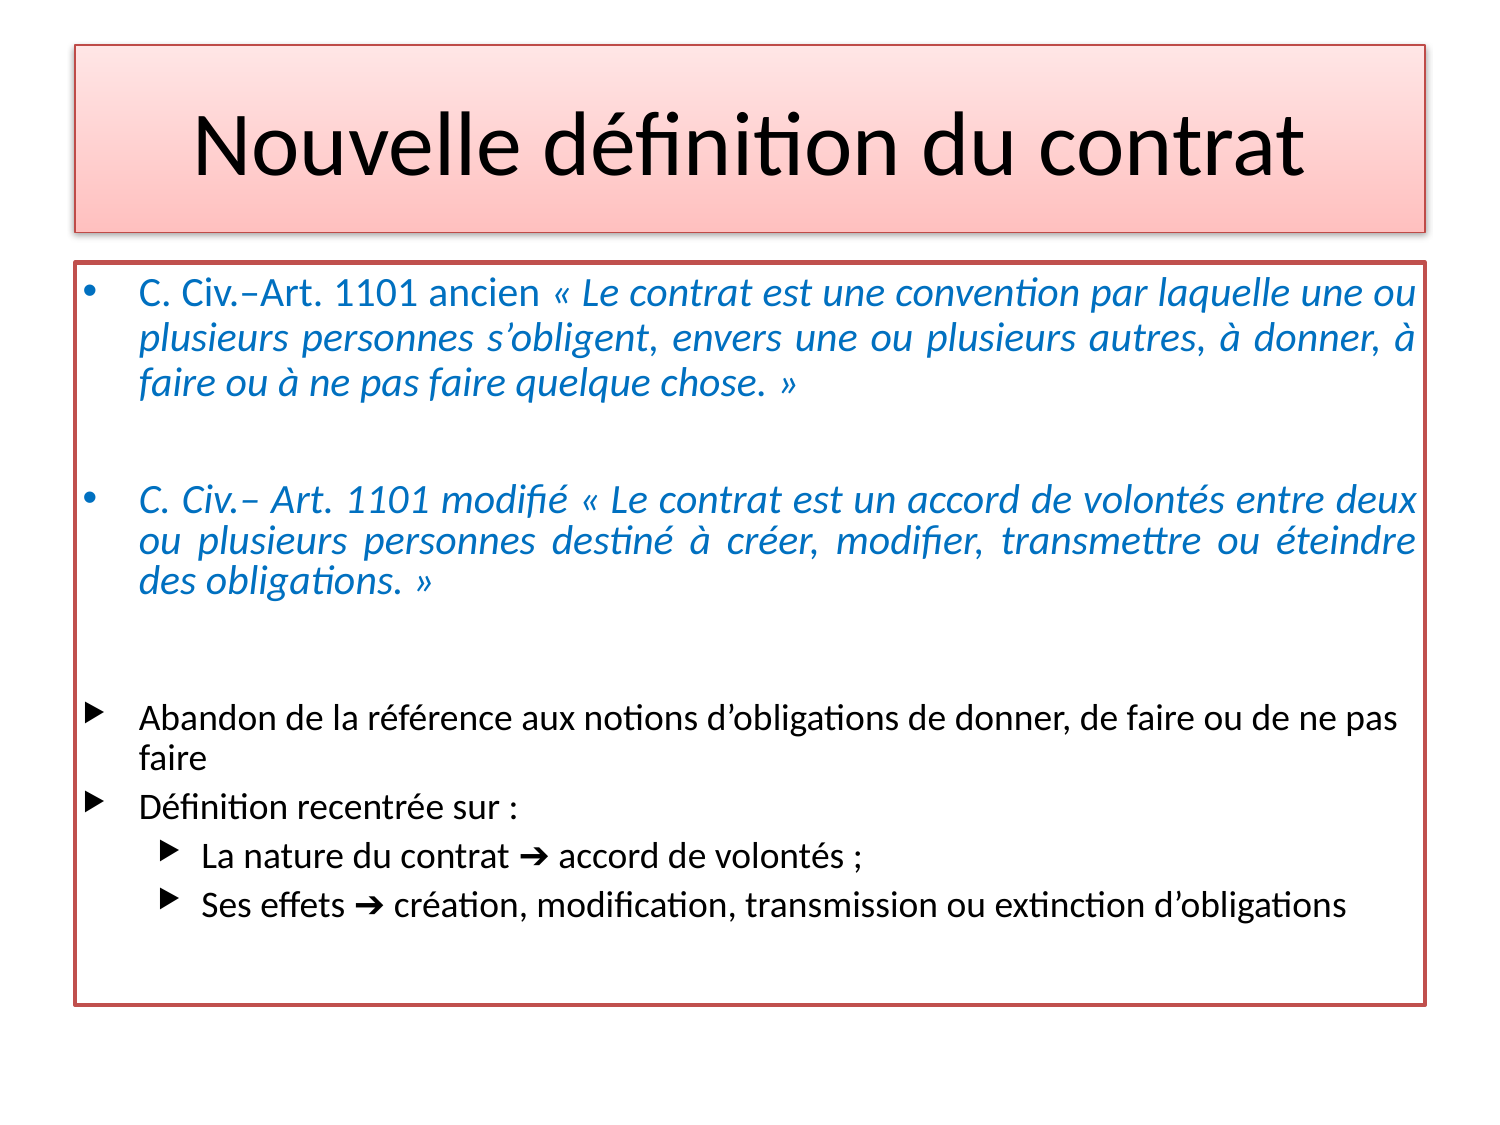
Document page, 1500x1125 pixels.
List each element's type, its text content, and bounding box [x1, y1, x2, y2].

list C. Civ.–Art. 1101 ancien « Le contrat est une convention par laquelle une ou plusieurs personnes s’obligent, envers une ou plusieurs autres, à donner, à faire ou à ne pas faire quelque chose. » C. Civ.– Art. 1101 modifié « Le contrat est un accord de volontés entre deux ou plusieurs personnes destiné à créer, modifier, transmettre ou éteindre des obligations. » Abandon de la référence aux notions d’obligations de donner, de faire ou de ne pas faire Définition recentrée sur : La nature du contrat ➔ accord de volontés ; Ses effets ➔ création, modification, transmission ou extinction d’obligations [74, 261, 1426, 1006]
title Nouvelle définition du contrat [74, 44, 1426, 234]
